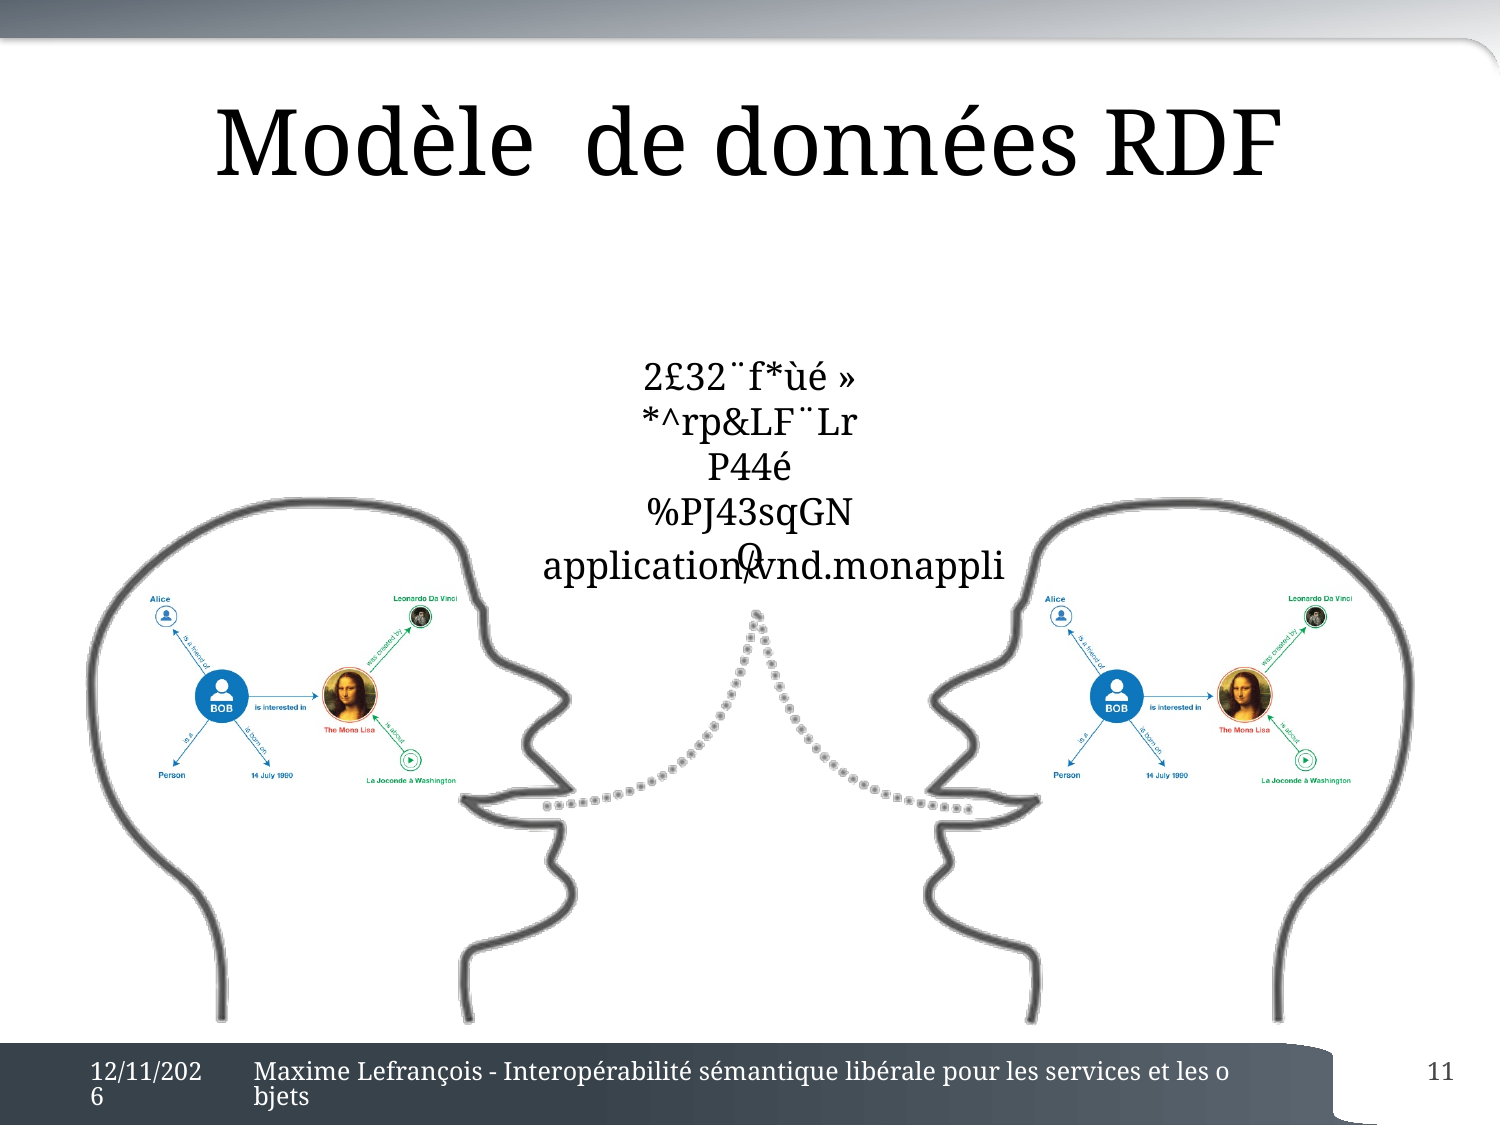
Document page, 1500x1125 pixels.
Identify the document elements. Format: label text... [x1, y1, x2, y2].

text_box 2£32¨f*ùé »*^rp&LF¨LrP44é%PJ43sqGNQ [624, 345, 876, 495]
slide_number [75, 1042, 226, 1103]
title Modèle de données RDF [75, 45, 1425, 233]
footer Maxime Lefrançois - Interopérabilité sémantique libérale pour les services et les objets [238, 1042, 1262, 1103]
slide_number 11 [1351, 1042, 1470, 1103]
picture [85, 496, 1415, 1026]
